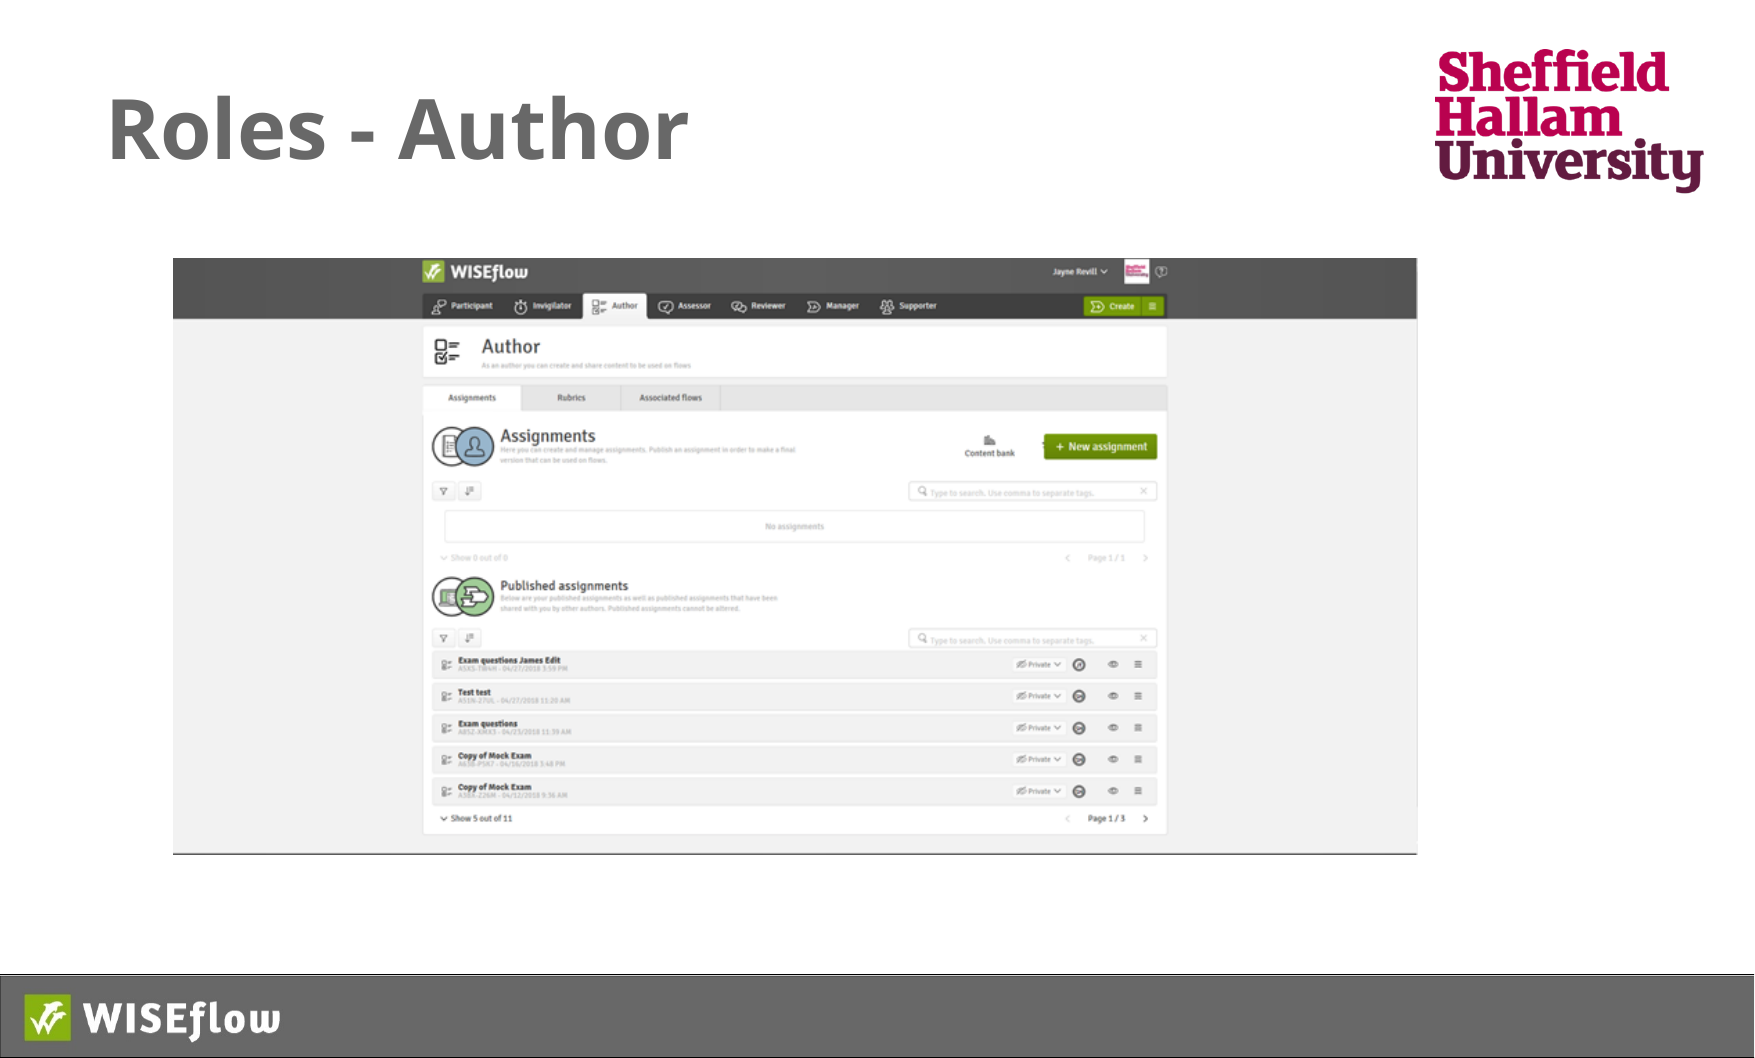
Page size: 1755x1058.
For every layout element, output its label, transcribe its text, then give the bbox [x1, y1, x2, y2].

picture [1667, 49, 1704, 194]
title Roles - Author [87, 42, 1667, 219]
picture [0, 975, 1755, 1057]
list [173, 258, 1418, 855]
